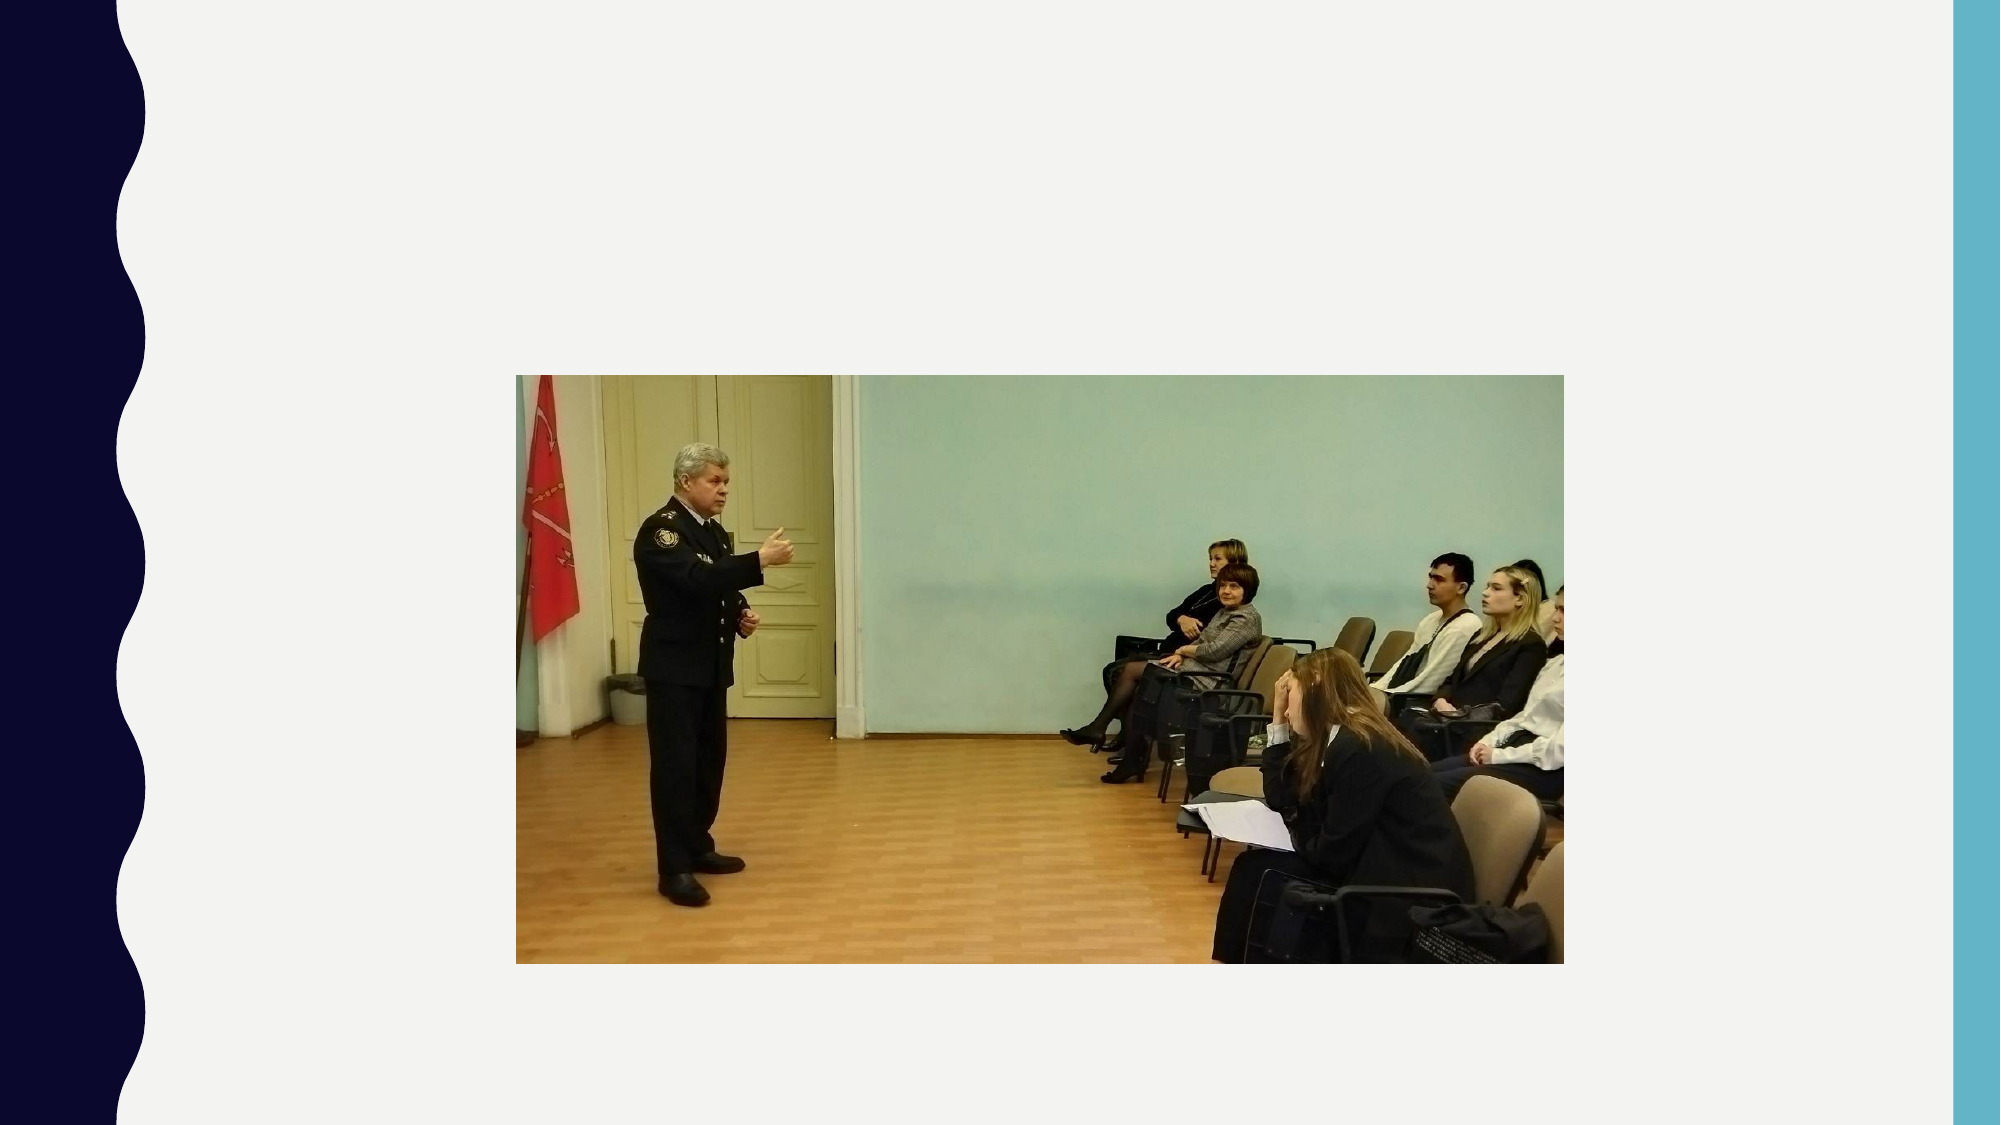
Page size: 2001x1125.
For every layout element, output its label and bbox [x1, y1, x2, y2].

list [515, 374, 1565, 965]
